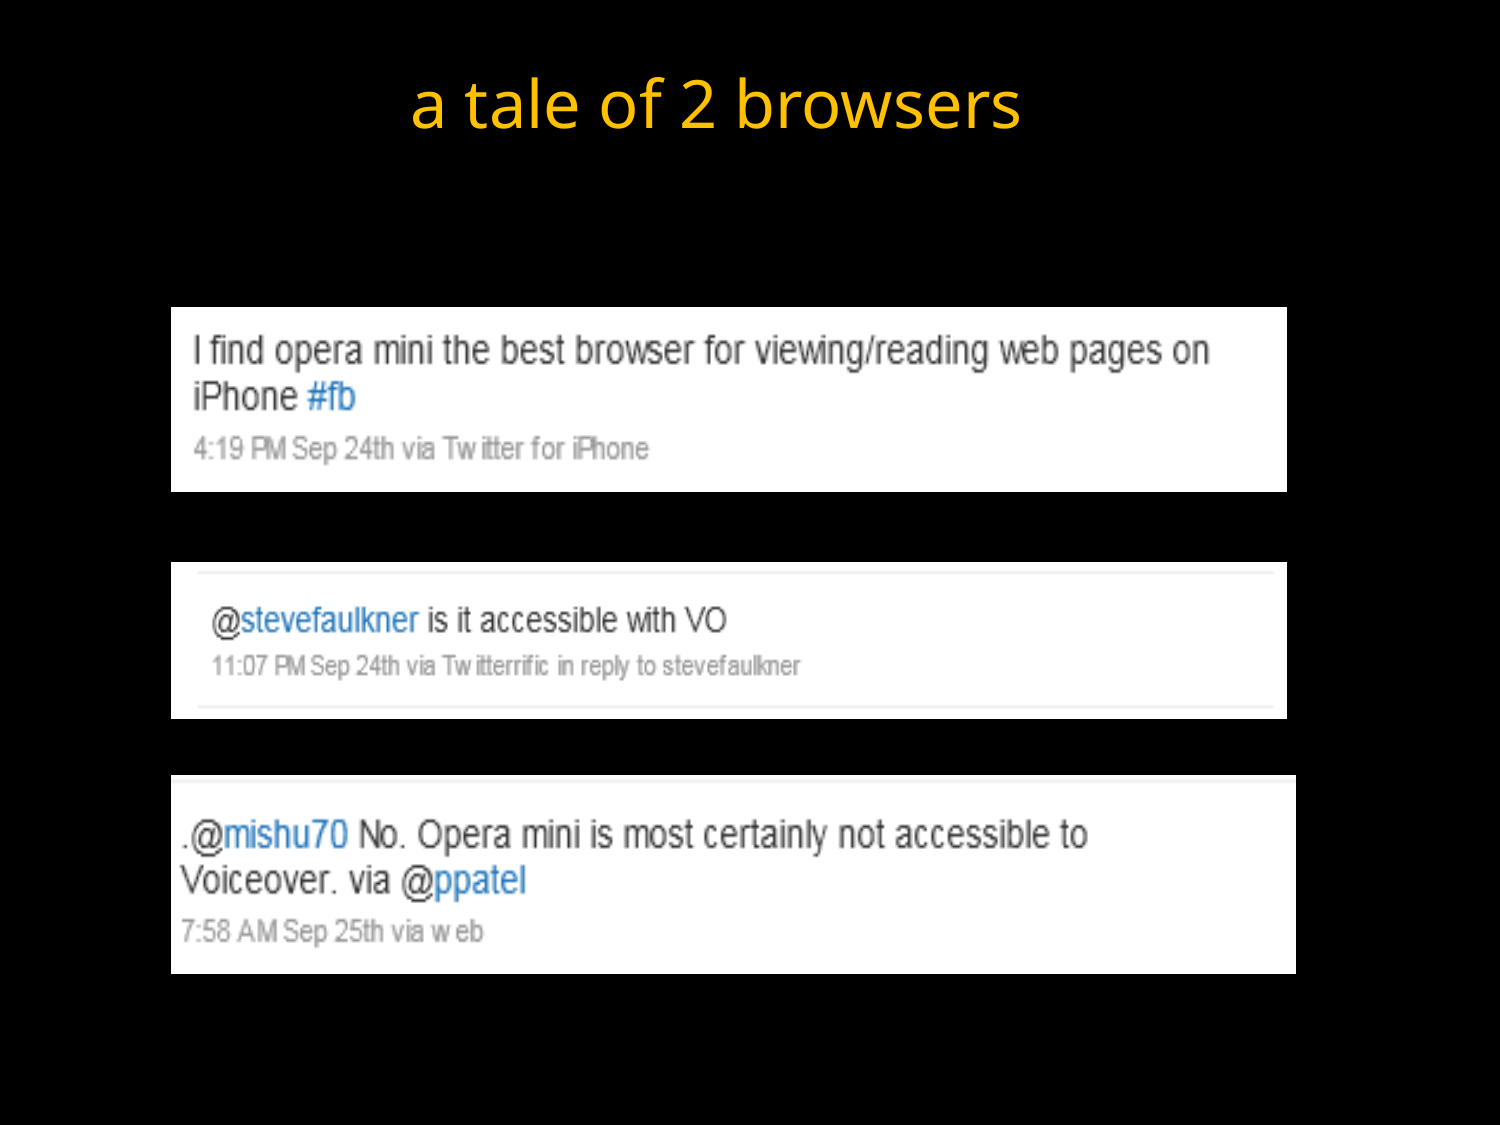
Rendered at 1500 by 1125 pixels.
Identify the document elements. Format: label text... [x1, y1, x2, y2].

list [170, 307, 1288, 492]
text_box a tale of 2 browsers [395, 54, 1093, 150]
picture [170, 774, 1296, 974]
picture [170, 562, 1287, 719]
